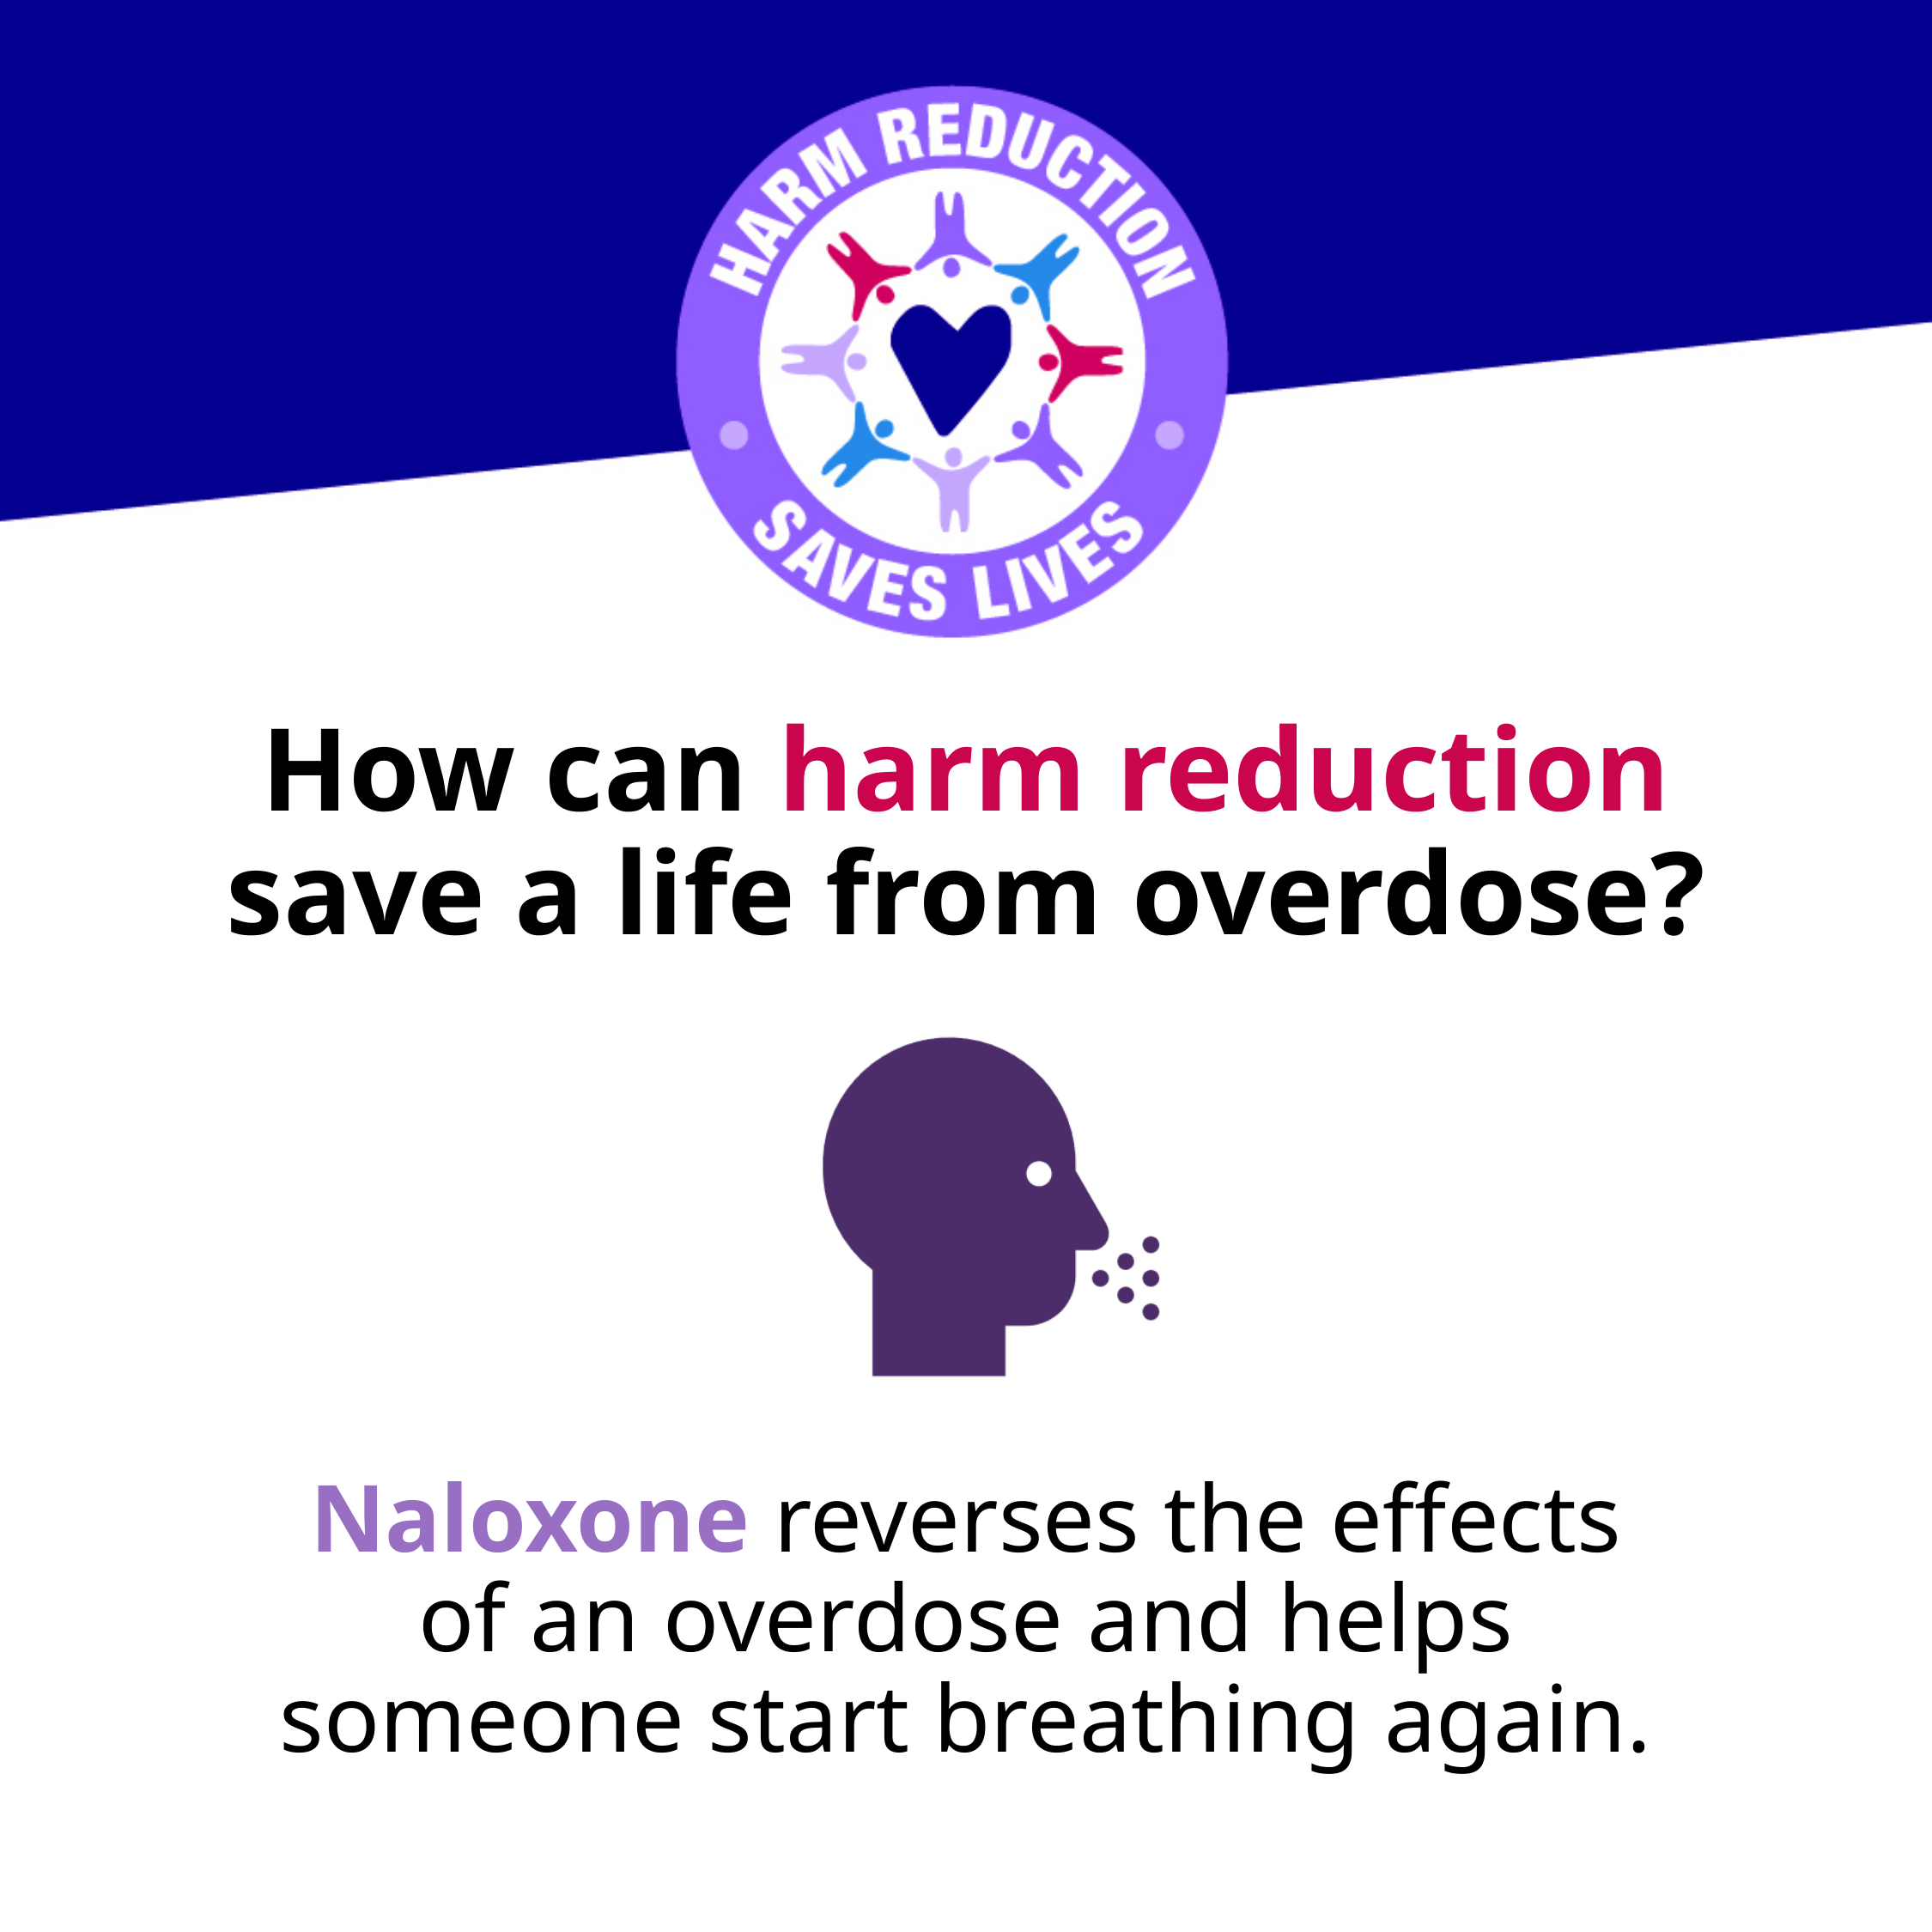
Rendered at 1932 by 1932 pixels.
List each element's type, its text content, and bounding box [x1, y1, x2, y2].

subtitle Naloxone reverses the effects of an overdose and helps someone start breathing again. [241, 1465, 1691, 1868]
title How can harm reduction save a life from overdose? [144, 705, 1788, 966]
picture [0, 0, 1932, 1932]
